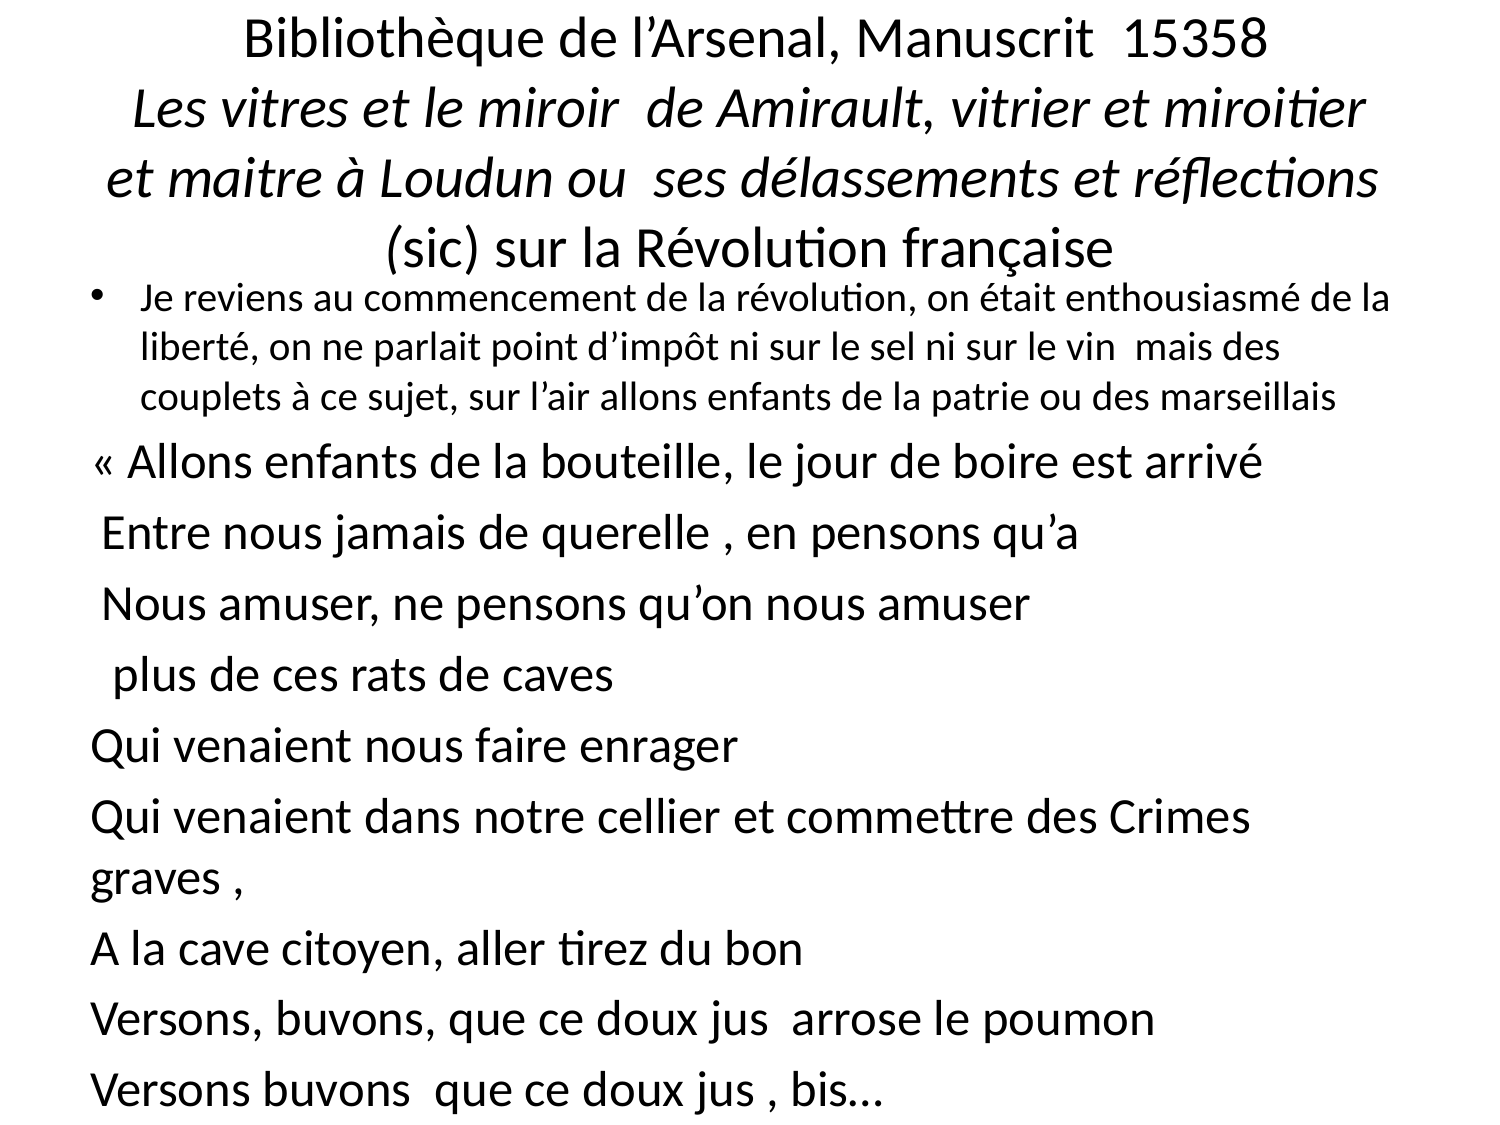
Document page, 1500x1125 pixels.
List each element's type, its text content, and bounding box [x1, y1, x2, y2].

list Je reviens au commencement de la révolution, on était enthousiasmé de la liberté, on ne parlait point d’impôt ni sur le sel ni sur le vin mais des couplets à ce sujet, sur l’air allons enfants de la patrie ou des marseillais « Allons enfants de la bouteille, le jour de boire est arrivé Entre nous jamais de querelle , en pensons qu’a Nous amuser, ne pensons qu’on nous amuser plus de ces rats de caves Qui venaient nous faire enrager Qui venaient dans notre cellier et commettre des Crimes graves , A la cave citoyen, aller tirez du bon Versons, buvons, que ce doux jus arrose le poumon Versons buvons que ce doux jus , bis… [75, 262, 1425, 1125]
title Bibliothèque de l’Arsenal, Manuscrit 15358 Les vitres et le miroir de Amirault, vitrier et miroitier et maitre à Loudun ou ses délassements et réflections (sic) sur la Révolution française [75, 45, 1425, 233]
